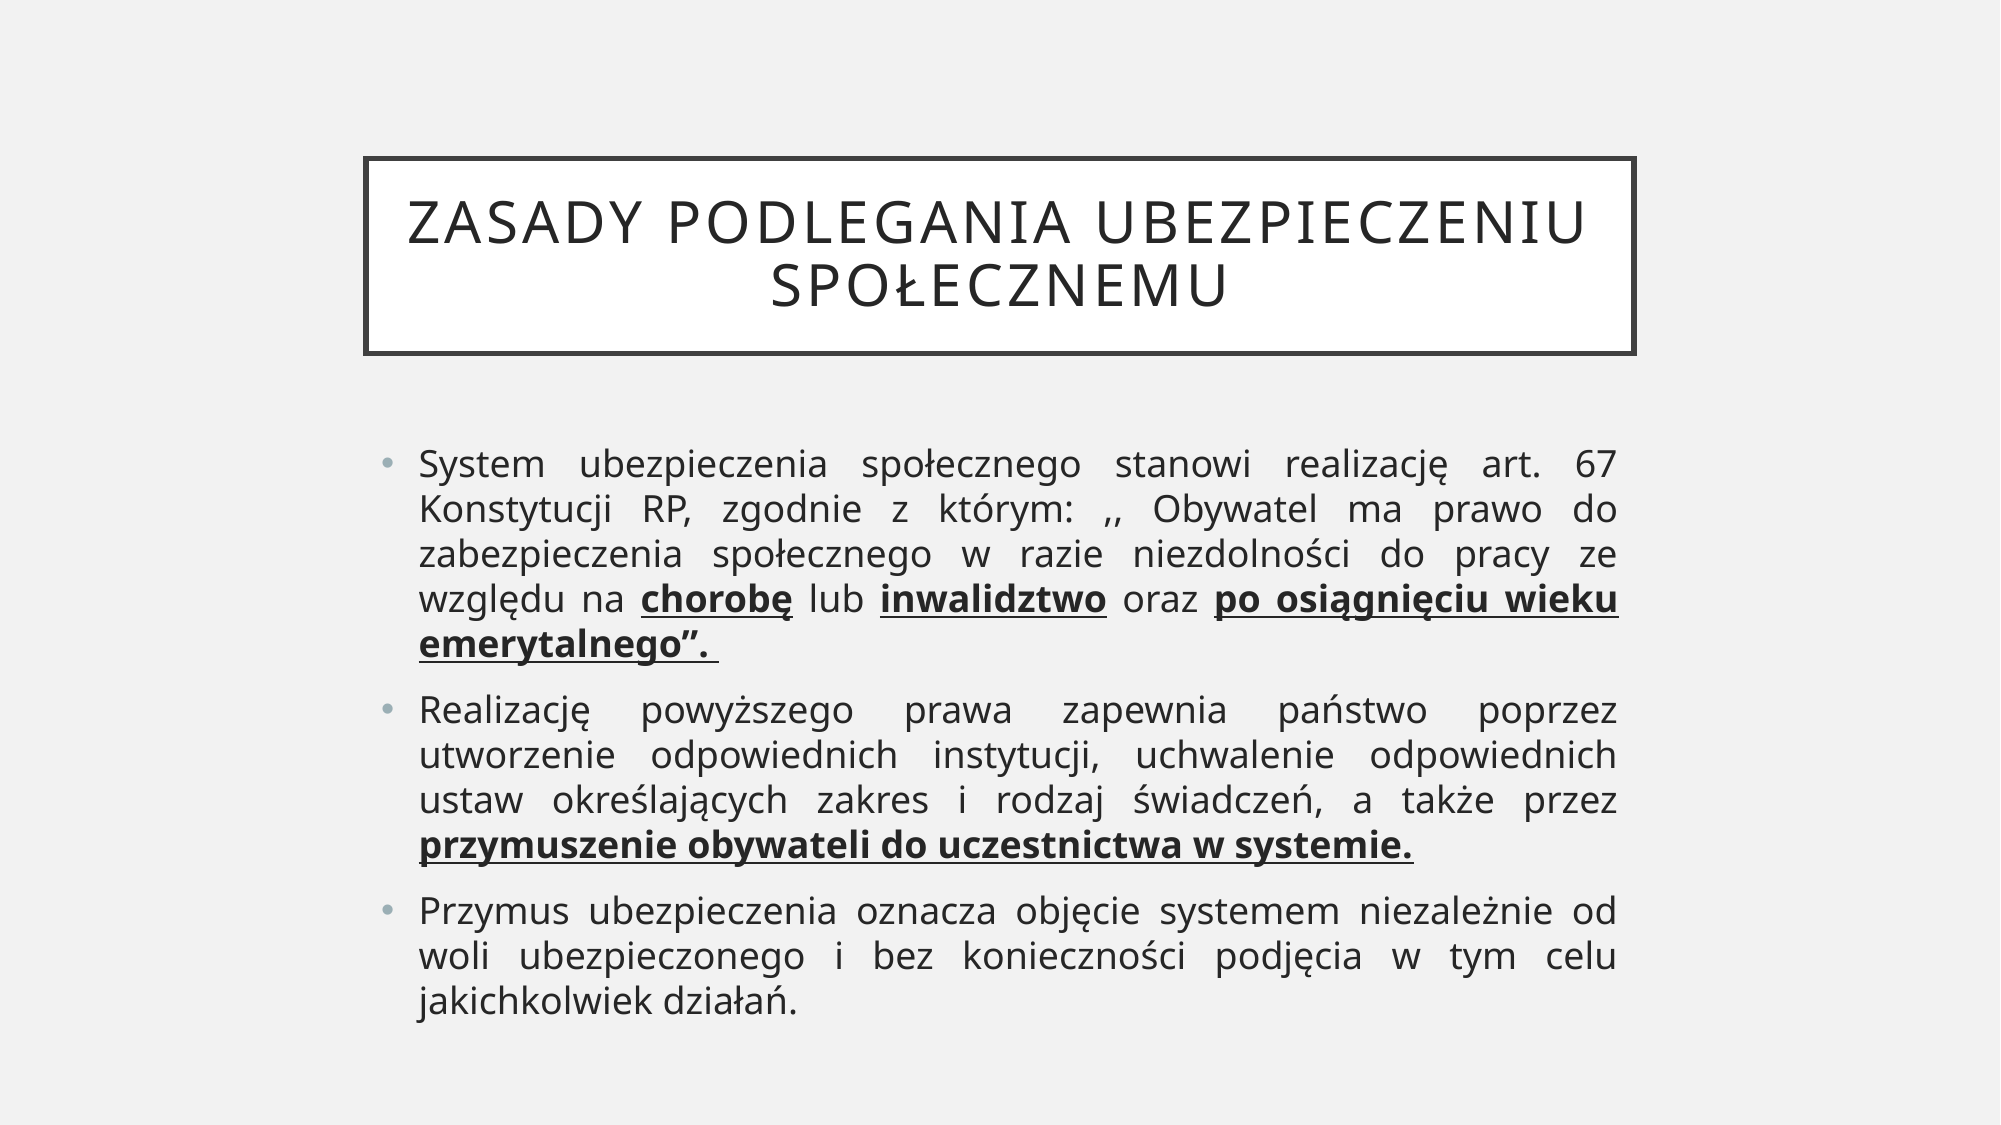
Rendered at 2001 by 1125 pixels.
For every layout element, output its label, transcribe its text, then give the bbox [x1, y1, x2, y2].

list System ubezpieczenia społecznego stanowi realizację art. 67 Konstytucji RP, zgodnie z którym: ,, Obywatel ma prawo do zabezpieczenia społecznego w razie niezdolności do pracy ze względu na chorobę lub inwalidztwo oraz po osiągnięciu wieku emerytalnego”. Realizację powyższego prawa zapewnia państwo poprzez utworzenie odpowiednich instytucji, uchwalenie odpowiednich ustaw określających zakres i rodzaj świadczeń, a także przez przymuszenie obywateli do uczestnictwa w systemie. Przymus ubezpieczenia oznacza objęcie systemem niezależnie od woli ubezpieczonego i bez konieczności podjęcia w tym celu jakichkolwiek działań. [366, 432, 1634, 942]
title Zasady podlegania ubezpieczeniu społecznemu [363, 156, 1637, 356]
